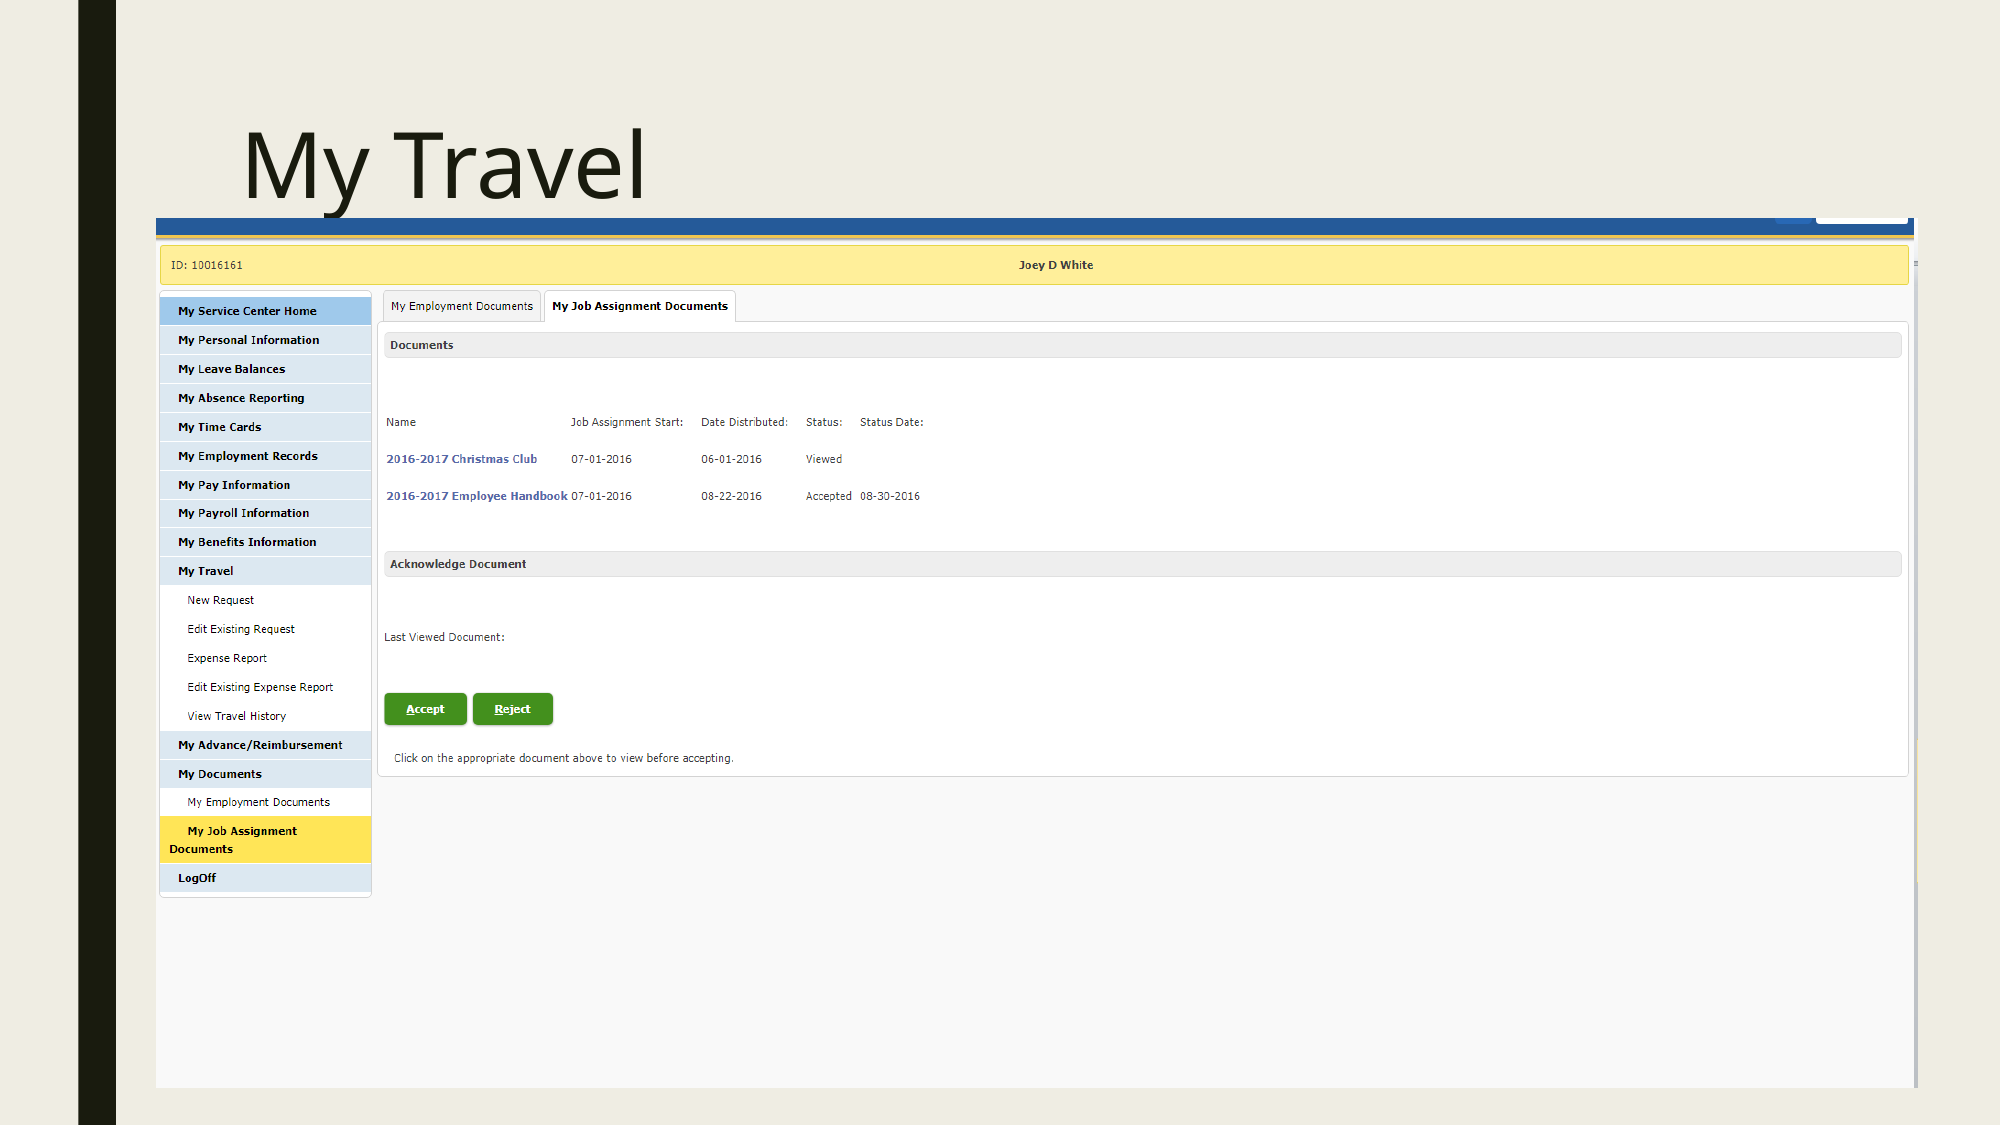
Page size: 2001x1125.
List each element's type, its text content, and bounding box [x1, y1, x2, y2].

picture [156, 218, 1918, 1088]
title My Travel [225, 112, 1800, 218]
